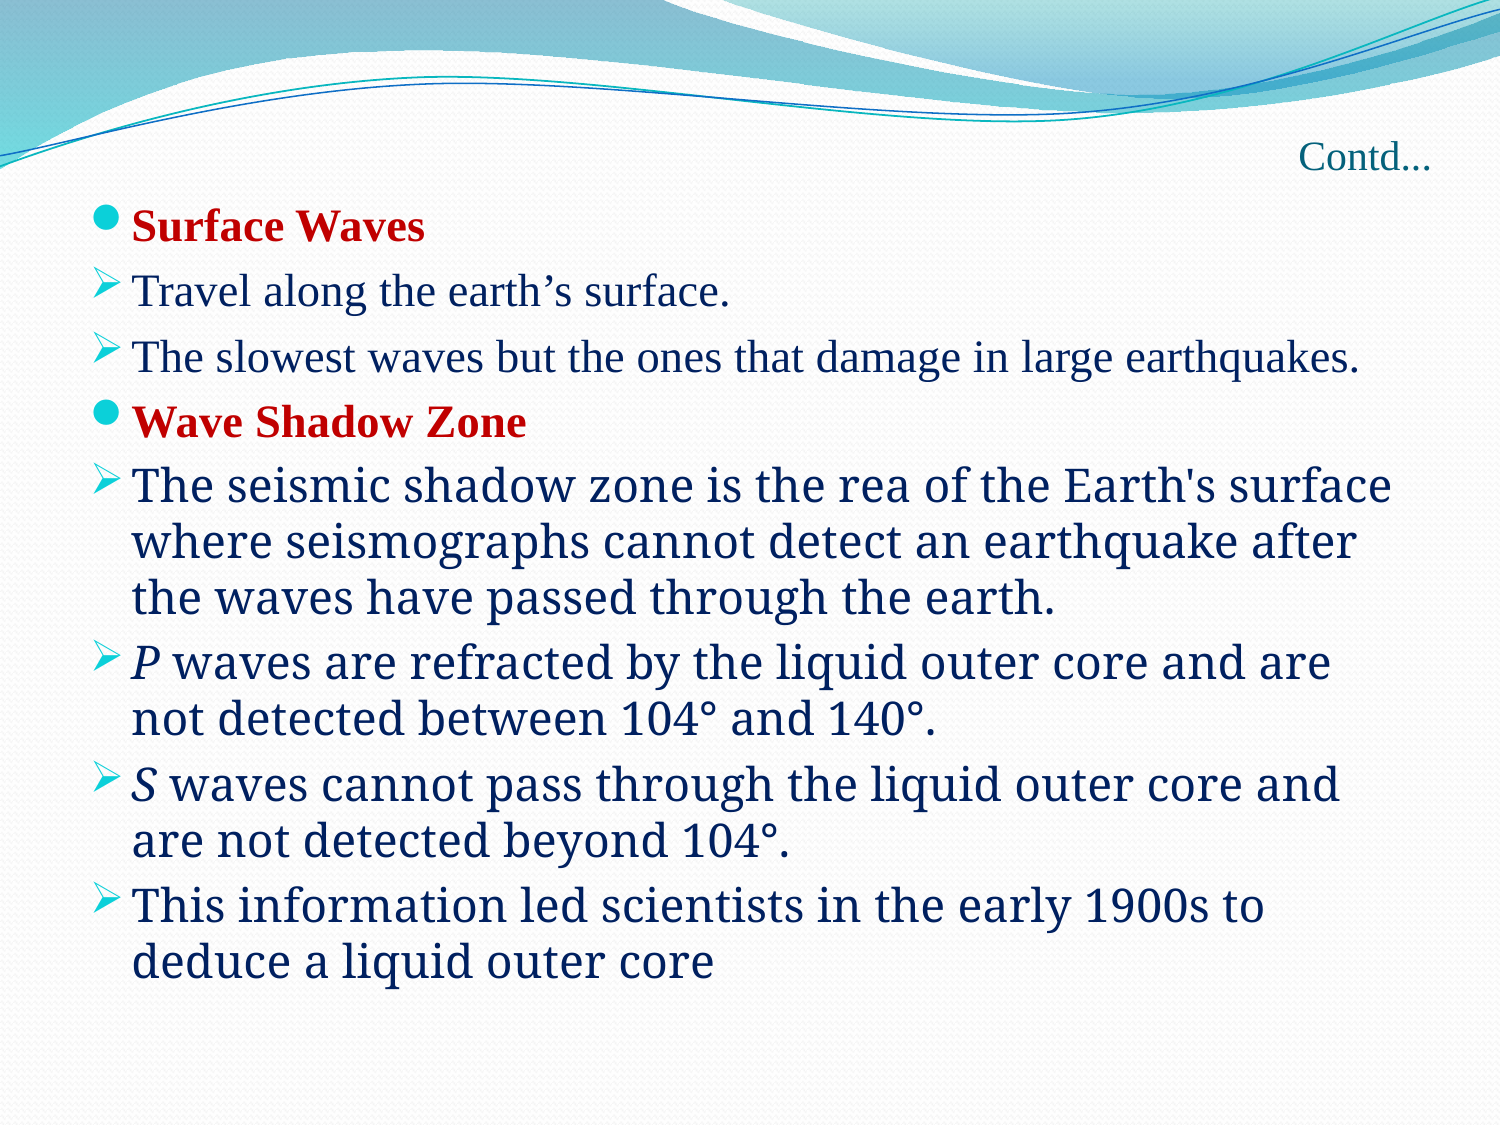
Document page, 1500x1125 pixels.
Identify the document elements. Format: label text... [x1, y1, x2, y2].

title Contd... [82, 58, 1432, 179]
list Surface Waves Travel along the earth’s surface. The slowest waves but the ones that damage in large earthquakes. Wave Shadow Zone The seismic shadow zone is the rea of the Earth's surface where seismographs cannot detect an earthquake after the waves have passed through the earth. P waves are refracted by the liquid outer core and are not detected between 104° and 140°. S waves cannot pass through the liquid outer core and are not detected beyond 104°. This information led scientists in the early 1900s to deduce a liquid outer core [75, 187, 1425, 1038]
